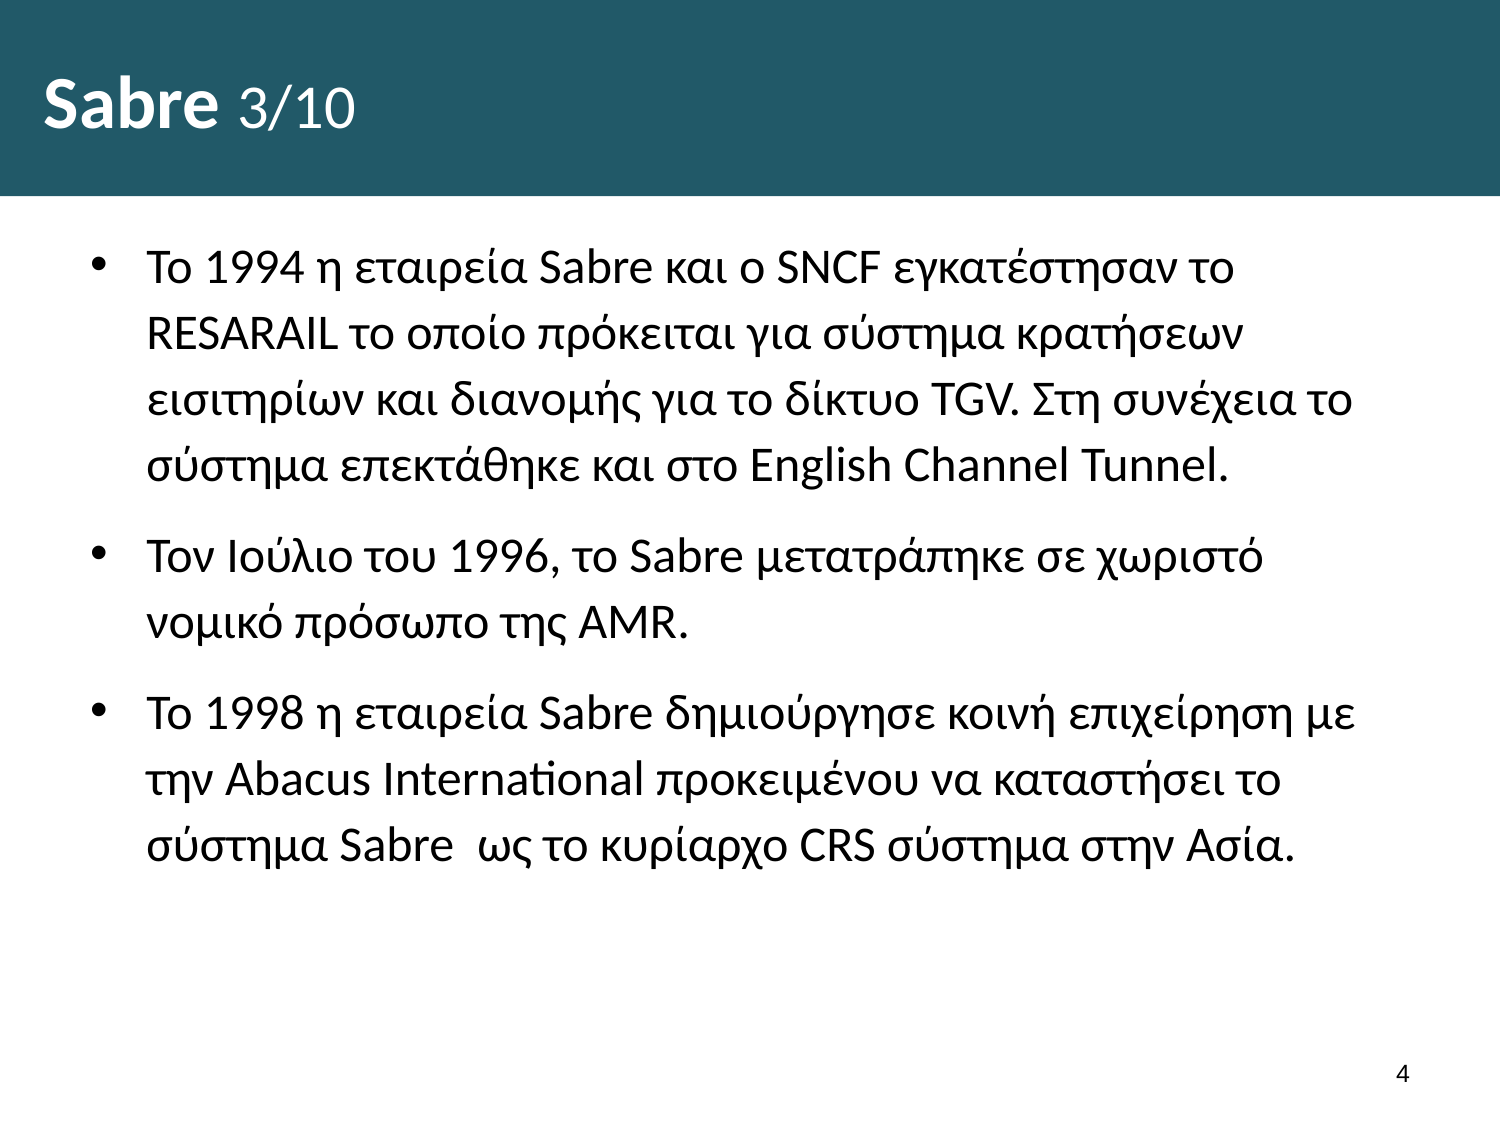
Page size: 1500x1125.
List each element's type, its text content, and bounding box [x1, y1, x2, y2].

slide_number 3 [1074, 1042, 1425, 1103]
title Sabre 3/10 [0, 0, 1500, 197]
list Το 1994 η εταιρεία Sabre και o SNCF εγκατέστησαν το RESARΑIL το οποίο πρόκειται για σύστημα κρατήσεων εισιτηρίων και διανομής για το δίκτυο TGV. Στη συνέχεια το σύστημα επεκτάθηκε και στο English Channel Tunnel. Τον Ιούλιο του 1996, το Sabre μετατράπηκε σε χωριστό νομικό πρόσωπο της AMR. Το 1998 η εταιρεία Sabre δημιούργησε κοινή επιχείρηση με την Abacus International προκειμένου να καταστήσει το σύστημα Sabre ως το κυρίαρχο CRS σύστημα στην Ασία. [75, 219, 1425, 1024]
